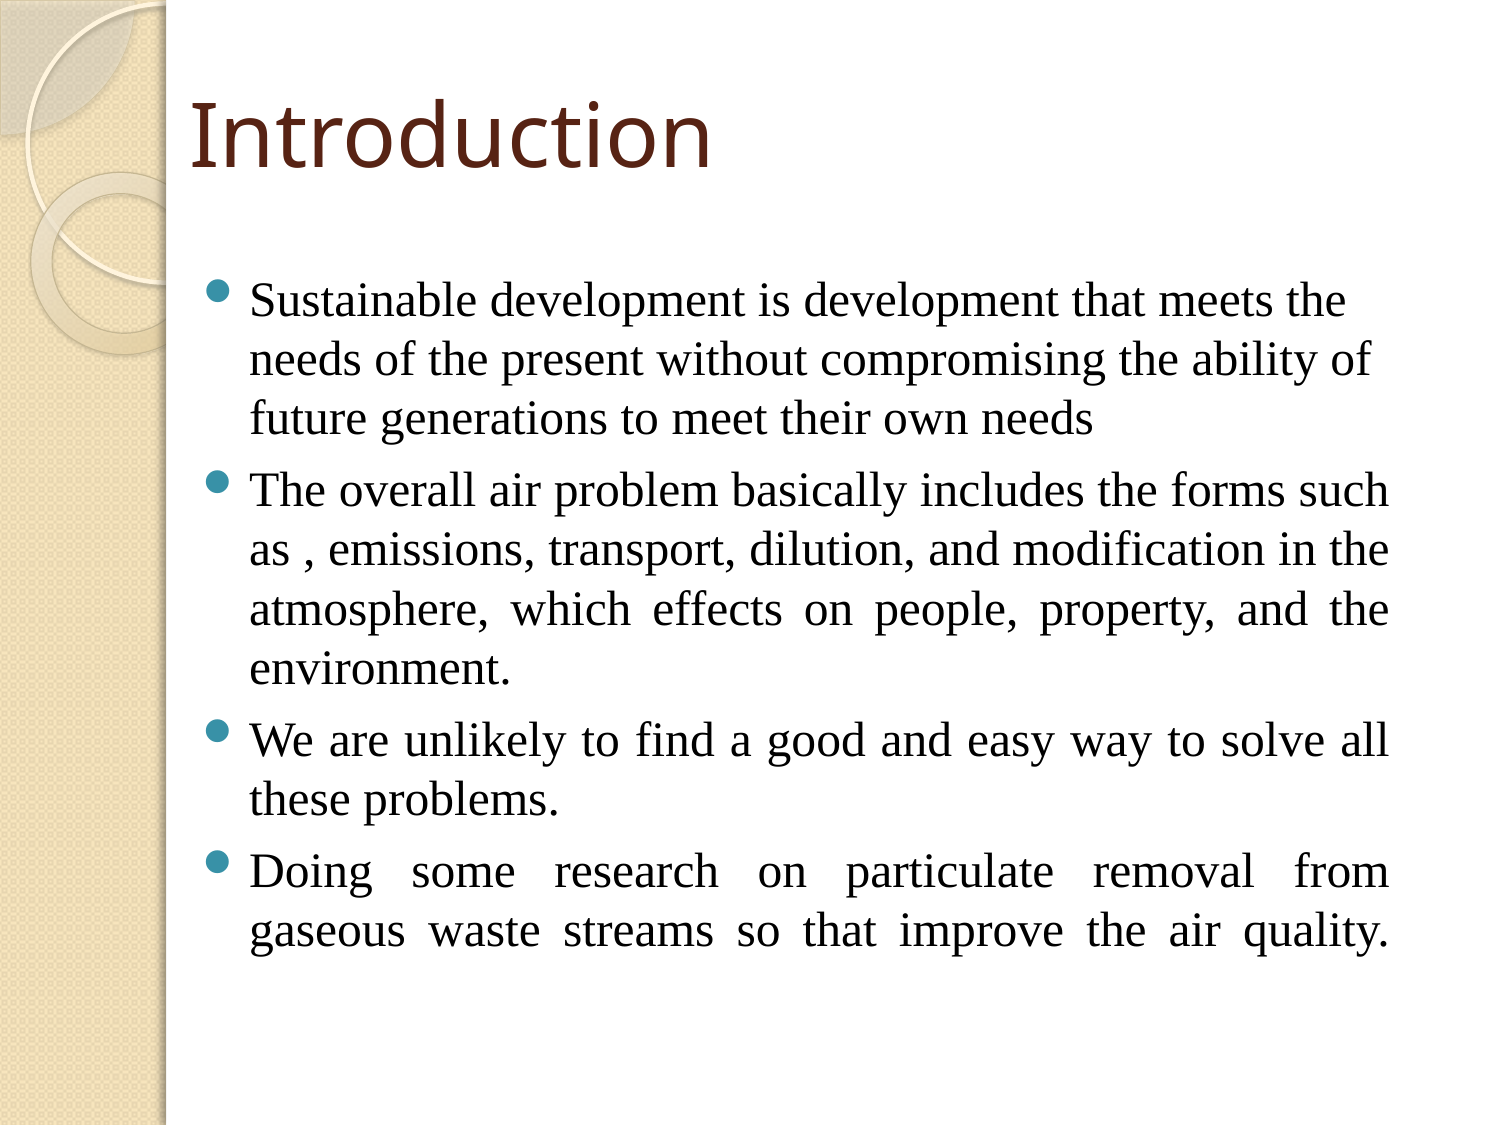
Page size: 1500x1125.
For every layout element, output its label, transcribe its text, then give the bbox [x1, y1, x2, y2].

title Introduction [174, 37, 1405, 187]
list Sustainable development is development that meets the needs of the present without compromising the ability of future generations to meet their own needs The overall air problem basically includes the forms such as , emissions, transport, dilution, and modification in the atmosphere, which effects on people, property, and the environment. We are unlikely to find a good and easy way to solve all these problems. Doing some research on particulate removal from gaseous waste streams so that improve the air quality. [174, 187, 1405, 1025]
